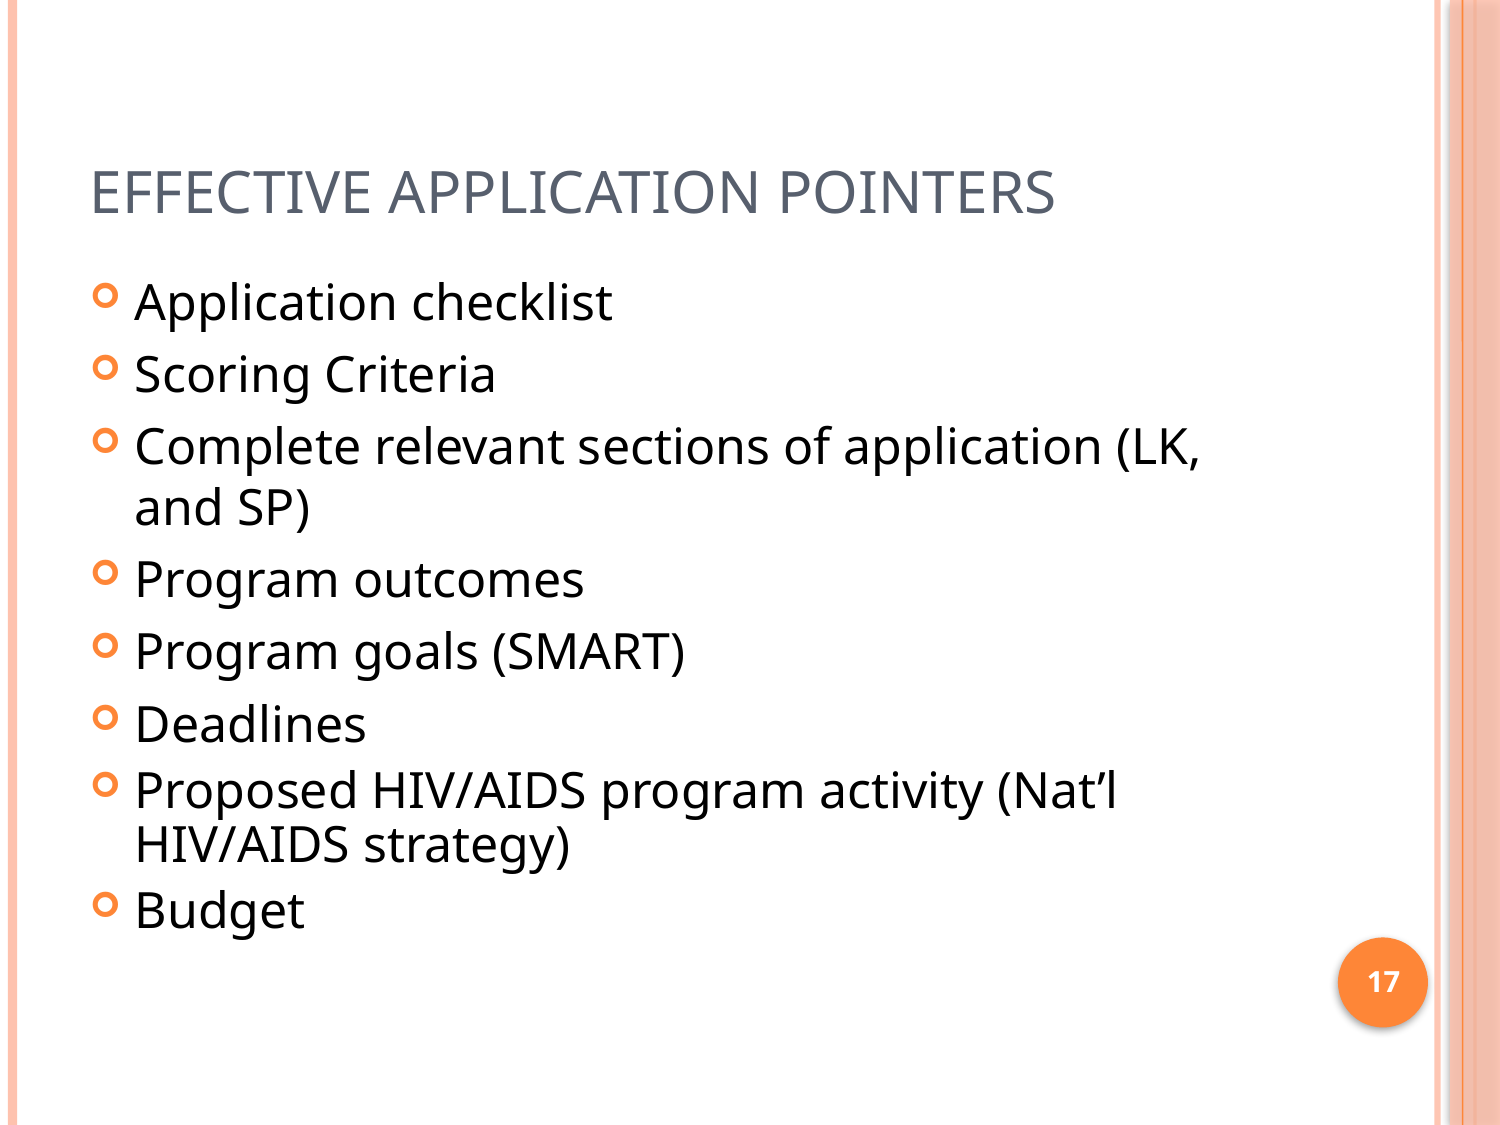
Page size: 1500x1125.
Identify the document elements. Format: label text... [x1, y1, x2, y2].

slide_number 17 [1333, 940, 1434, 1027]
list Application checklist Scoring Criteria Complete relevant sections of application (LK, and SP) Program outcomes Program goals (SMART) Deadlines Proposed HIV/AIDS program activity (Nat’l HIV/AIDS strategy) Budget [75, 262, 1300, 1062]
title Effective Application Pointers [75, 45, 1300, 233]
